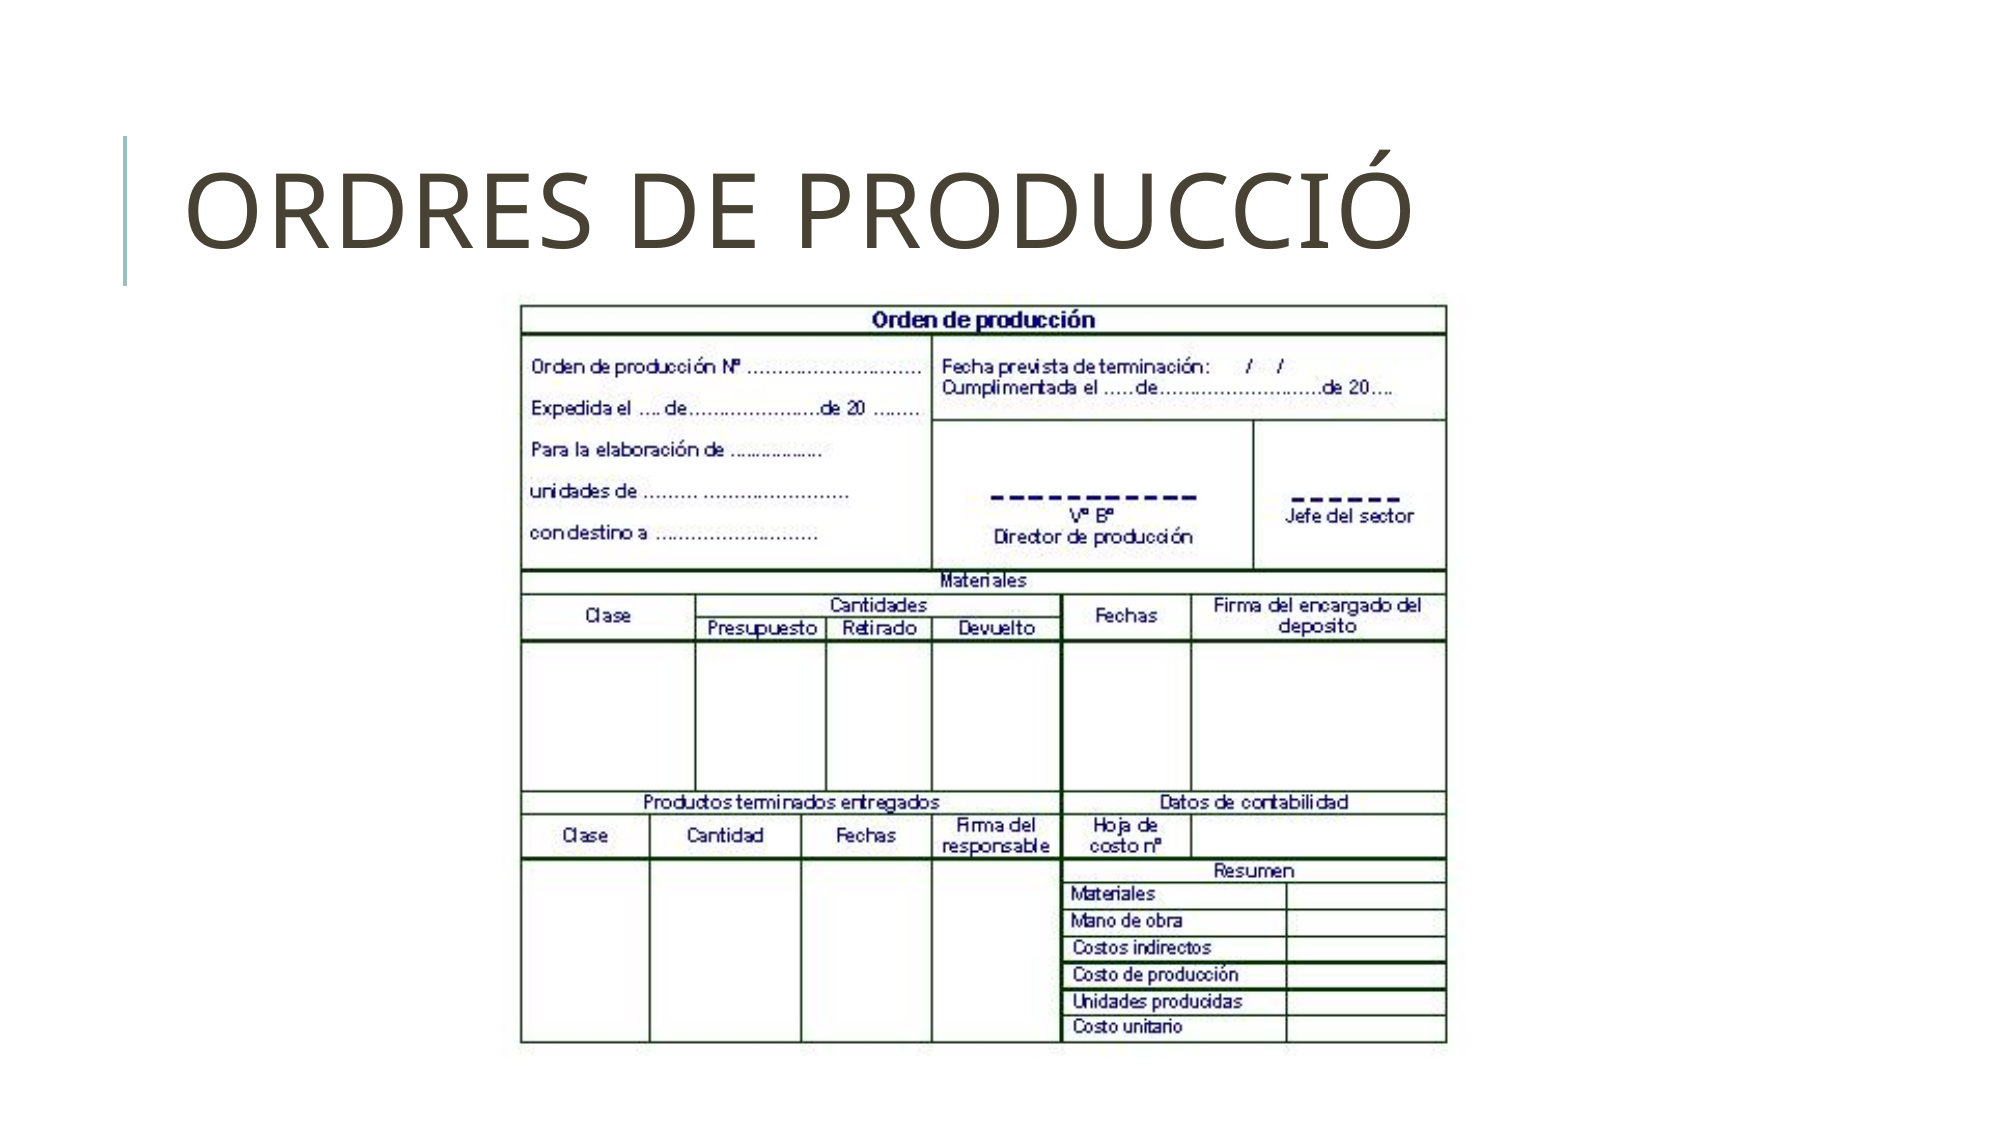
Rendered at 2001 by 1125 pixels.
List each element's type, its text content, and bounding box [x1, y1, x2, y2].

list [502, 293, 1480, 1076]
title Ordres de producció [168, 96, 1763, 342]
